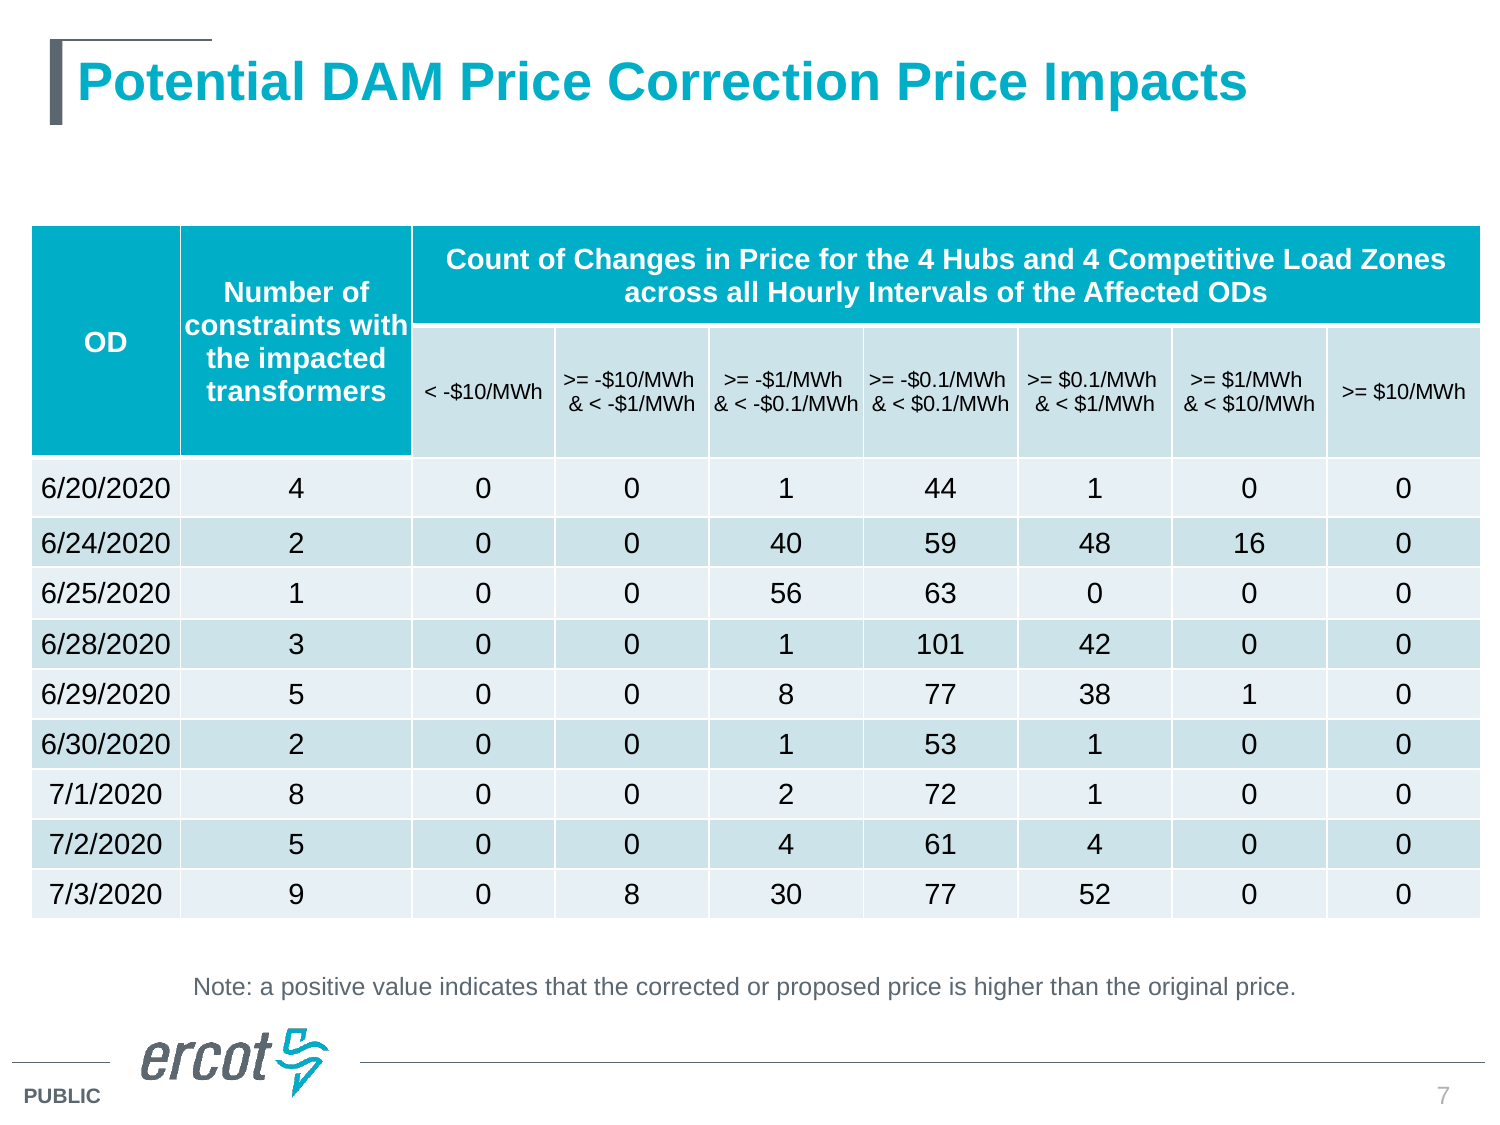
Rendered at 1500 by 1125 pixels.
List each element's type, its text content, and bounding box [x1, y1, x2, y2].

table_cell 0 [1173, 459, 1326, 516]
table_cell 0 [556, 670, 708, 718]
table_cell 0 [556, 720, 708, 768]
table_cell 5 [181, 820, 411, 868]
table_cell >= -$10/MWh & < -$1/MWh [556, 328, 708, 457]
table_cell 0 [1328, 870, 1480, 918]
table_cell 1 [1019, 720, 1171, 768]
table_cell 0 [1173, 620, 1326, 668]
table_cell 42 [1019, 620, 1171, 668]
table_cell 0 [413, 870, 554, 918]
table_cell 52 [1019, 870, 1171, 918]
table_cell 3 [181, 620, 411, 668]
table_header Count of Changes in Price for the 4 Hubs and 4 Competitive Load Zones across all Hourly Intervals of the Affected ODs [413, 226, 1480, 323]
table_cell 0 [1328, 518, 1480, 566]
table_cell 0 [556, 820, 708, 868]
table_cell 8 [181, 770, 411, 818]
table_cell 63 [864, 568, 1017, 618]
table_cell 0 [1173, 770, 1326, 818]
table_cell 0 [1328, 770, 1480, 818]
table_cell 0 [1328, 568, 1480, 618]
table_cell >= $1/MWh & < $10/MWh [1173, 328, 1326, 457]
table_cell 101 [864, 620, 1017, 668]
table_cell 0 [1328, 720, 1480, 768]
table_cell 5 [181, 670, 411, 718]
table_cell 0 [556, 518, 708, 566]
text_box Note: a positive value indicates that the corrected or proposed price is higher than the original price. [112, 962, 1388, 1008]
table_cell 0 [413, 670, 554, 718]
table_cell 8 [710, 670, 863, 718]
table_cell >= $0.1/MWh & < $1/MWh [1019, 328, 1171, 457]
table_cell 0 [556, 459, 708, 516]
table_cell >= $10/MWh [1328, 328, 1480, 457]
table_cell 72 [864, 770, 1017, 818]
table_cell 7/2/2020 [32, 820, 180, 868]
table_cell 0 [1173, 568, 1326, 618]
table_cell 2 [710, 770, 863, 818]
table_cell 30 [710, 870, 863, 918]
table_cell 77 [864, 870, 1017, 918]
table_cell 4 [181, 460, 411, 516]
picture [137, 1024, 332, 1100]
slide_number 7 [1400, 1076, 1488, 1113]
table_cell 48 [1019, 518, 1171, 566]
table_cell >= -$1/MWh & < -$0.1/MWh [710, 328, 863, 457]
table_cell 0 [1328, 820, 1480, 868]
table_cell 0 [1173, 820, 1326, 868]
table_cell 1 [1019, 459, 1171, 516]
table_cell 8 [556, 870, 708, 918]
table_cell 0 [413, 518, 554, 566]
table_cell 0 [413, 820, 554, 868]
table_cell 4 [710, 820, 863, 868]
table_cell 6/29/2020 [32, 670, 180, 718]
table_cell 77 [864, 670, 1017, 718]
table_cell 0 [1328, 459, 1480, 516]
table_cell 1 [181, 568, 411, 618]
title Potential DAM Price Correction Price Impacts [62, 38, 1450, 124]
table_header Number of constraints with the impacted transformers [181, 226, 411, 455]
table_cell >= -$0.1/MWh & < $0.1/MWh [864, 328, 1017, 457]
table_cell 0 [556, 770, 708, 818]
table_cell 0 [413, 620, 554, 668]
table_cell 38 [1019, 670, 1171, 718]
table_cell 56 [710, 568, 863, 618]
table_cell 6/20/2020 [32, 460, 180, 516]
table_cell 0 [413, 459, 554, 516]
table_cell 4 [1019, 820, 1171, 868]
table_cell 0 [413, 568, 554, 618]
table_cell 0 [1328, 620, 1480, 668]
table_cell 2 [181, 518, 411, 566]
table_cell 6/28/2020 [32, 620, 180, 668]
table_cell 44 [864, 459, 1017, 516]
table_cell 6/24/2020 [32, 518, 180, 566]
table_cell 0 [556, 620, 708, 668]
table_cell < -$10/MWh [413, 328, 554, 457]
table_cell 0 [413, 720, 554, 768]
table_cell 61 [864, 820, 1017, 868]
table_cell 59 [864, 518, 1017, 566]
table_cell 0 [556, 568, 708, 618]
table_cell 0 [1019, 568, 1171, 618]
table_cell 9 [181, 870, 411, 918]
table_cell 6/25/2020 [32, 568, 180, 618]
table_cell 53 [864, 720, 1017, 768]
table_cell 1 [710, 459, 863, 516]
table_cell 7/1/2020 [32, 770, 180, 818]
table_header OD [32, 226, 180, 455]
table_cell 16 [1173, 518, 1326, 566]
table_cell 1 [1173, 670, 1326, 718]
table_cell 40 [710, 518, 863, 566]
table_cell 0 [1173, 870, 1326, 918]
table_cell 0 [1328, 670, 1480, 718]
table_cell 0 [1173, 720, 1326, 768]
table_cell 7/3/2020 [32, 870, 180, 918]
table_cell 0 [413, 770, 554, 818]
table_cell 1 [1019, 770, 1171, 818]
table_cell 2 [181, 720, 411, 768]
table_cell 1 [710, 620, 863, 668]
table_cell 1 [710, 720, 863, 768]
table_cell 6/30/2020 [32, 720, 180, 768]
